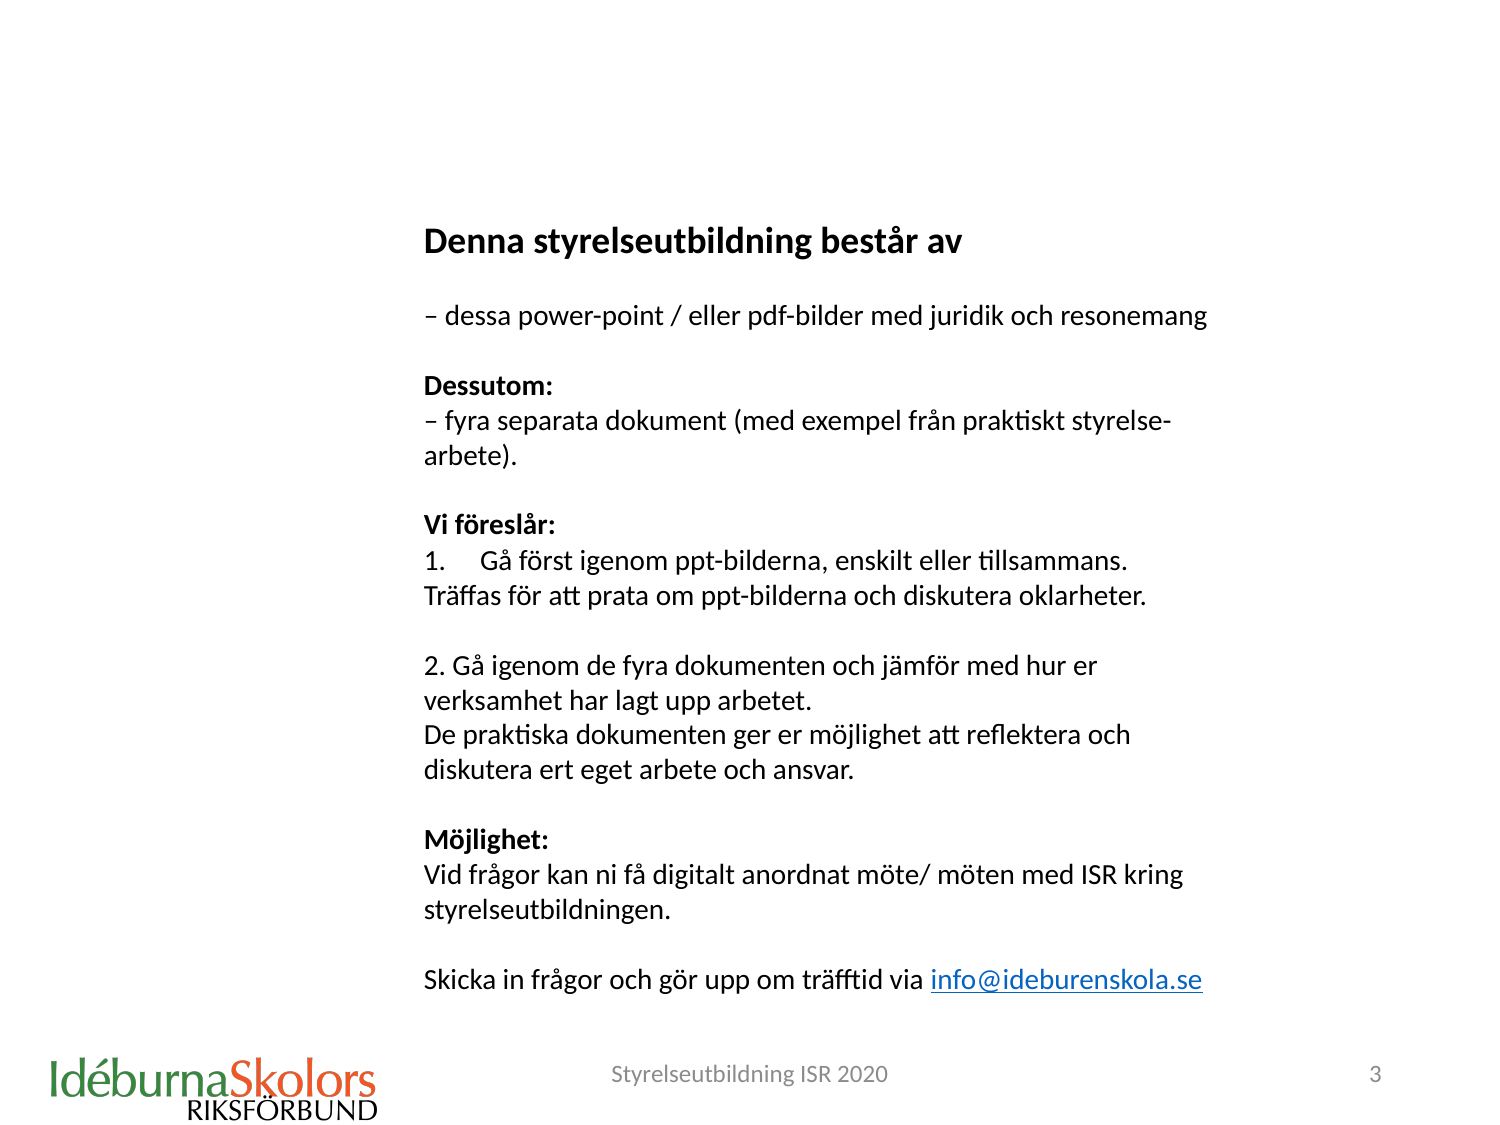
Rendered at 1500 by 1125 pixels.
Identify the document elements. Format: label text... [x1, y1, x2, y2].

slide_number 3 [1059, 1042, 1397, 1103]
text_box [384, 184, 1175, 732]
text_box Denna styrelseutbildning består av – dessa power-point / eller pdf-bilder med juridik och resonemang Dessutom: – fyra separata dokument (med exempel från praktiskt styrelse-arbete). Vi föreslår: Gå först igenom ppt-bilderna, enskilt eller tillsammans. Träffas för att prata om ppt-bilderna och diskutera oklarheter. 2. Gå igenom de fyra dokumenten och jämför med hur er verksamhet har lagt upp arbetet. De praktiska dokumenten ger er möjlighet att reflektera och diskutera ert eget arbete och ansvar. Möjlighet: Vid frågor kan ni få digitalt anordnat möte/ möten med ISR kring styrelseutbildningen. Skicka in frågor och gör upp om träfftid via info@ideburenskola.se [409, 208, 1236, 1003]
picture [45, 1054, 383, 1125]
footer Styrelseutbildning ISR 2020 [496, 1042, 1004, 1103]
